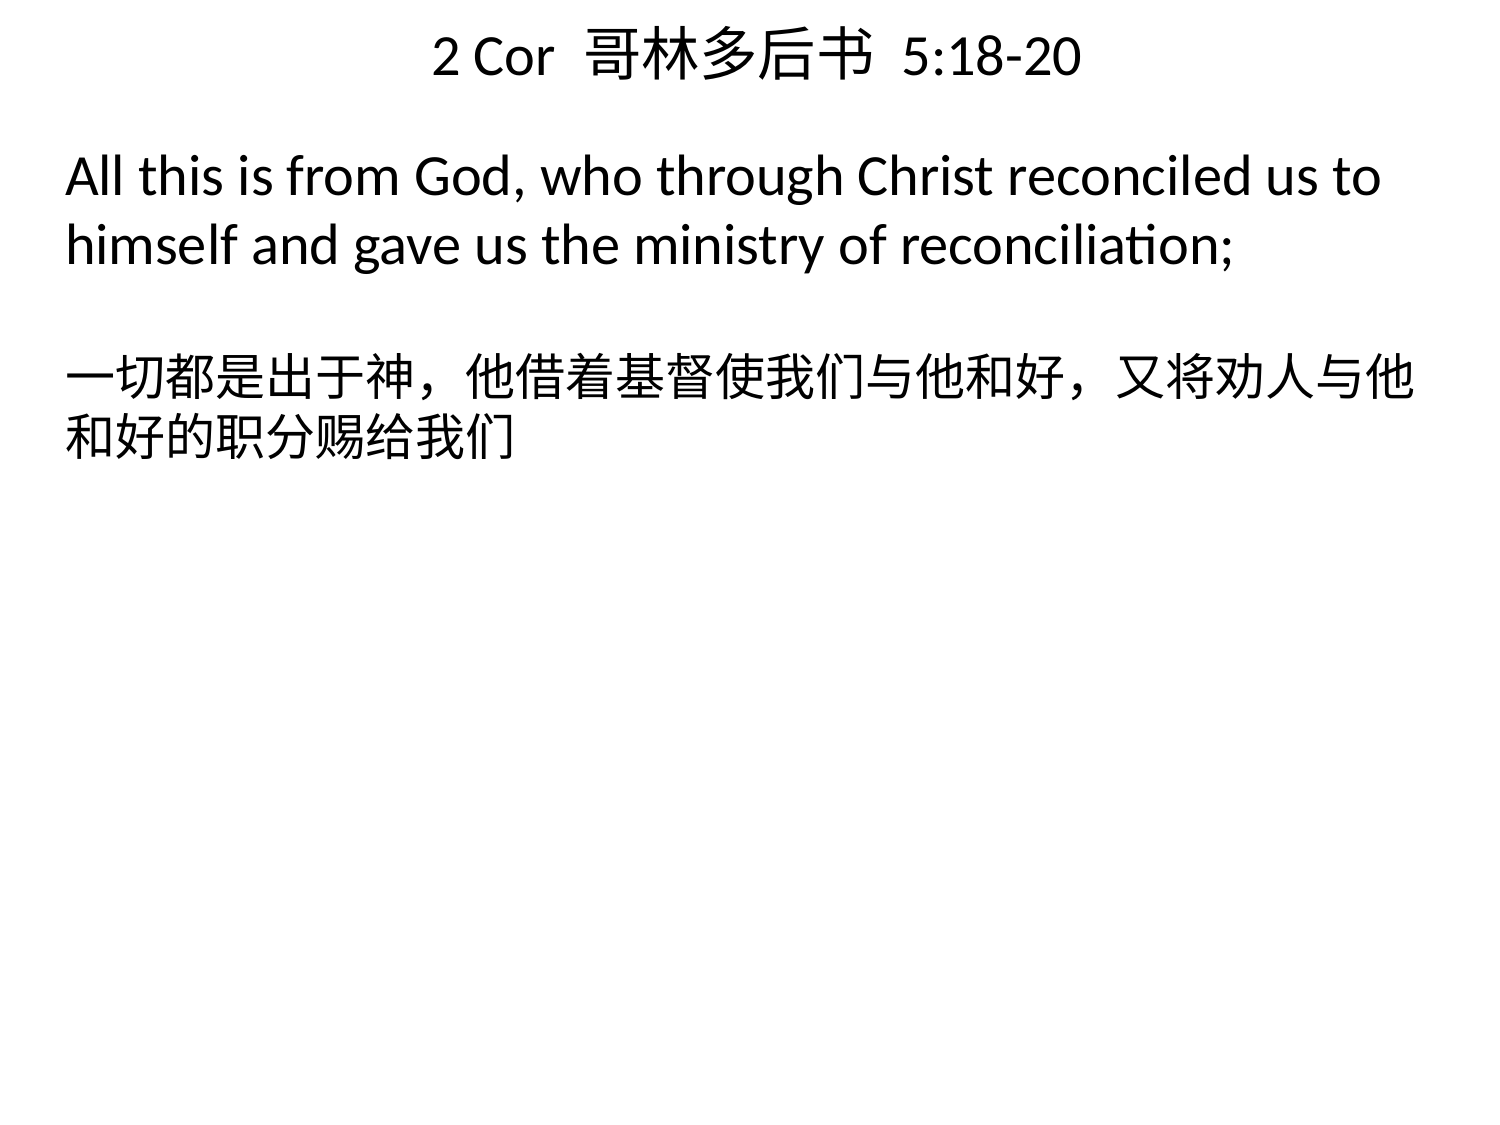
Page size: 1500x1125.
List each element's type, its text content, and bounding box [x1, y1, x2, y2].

title 2 Cor 哥林多后书 5:18-20 [75, 0, 1425, 95]
list All this is from God, who through Christ reconciled us to himself and gave us the ministry of reconciliation; 一切都是出于神，他借着基督使我们与他和好，又将劝人与他和好的职分赐给我们 [50, 95, 1450, 925]
